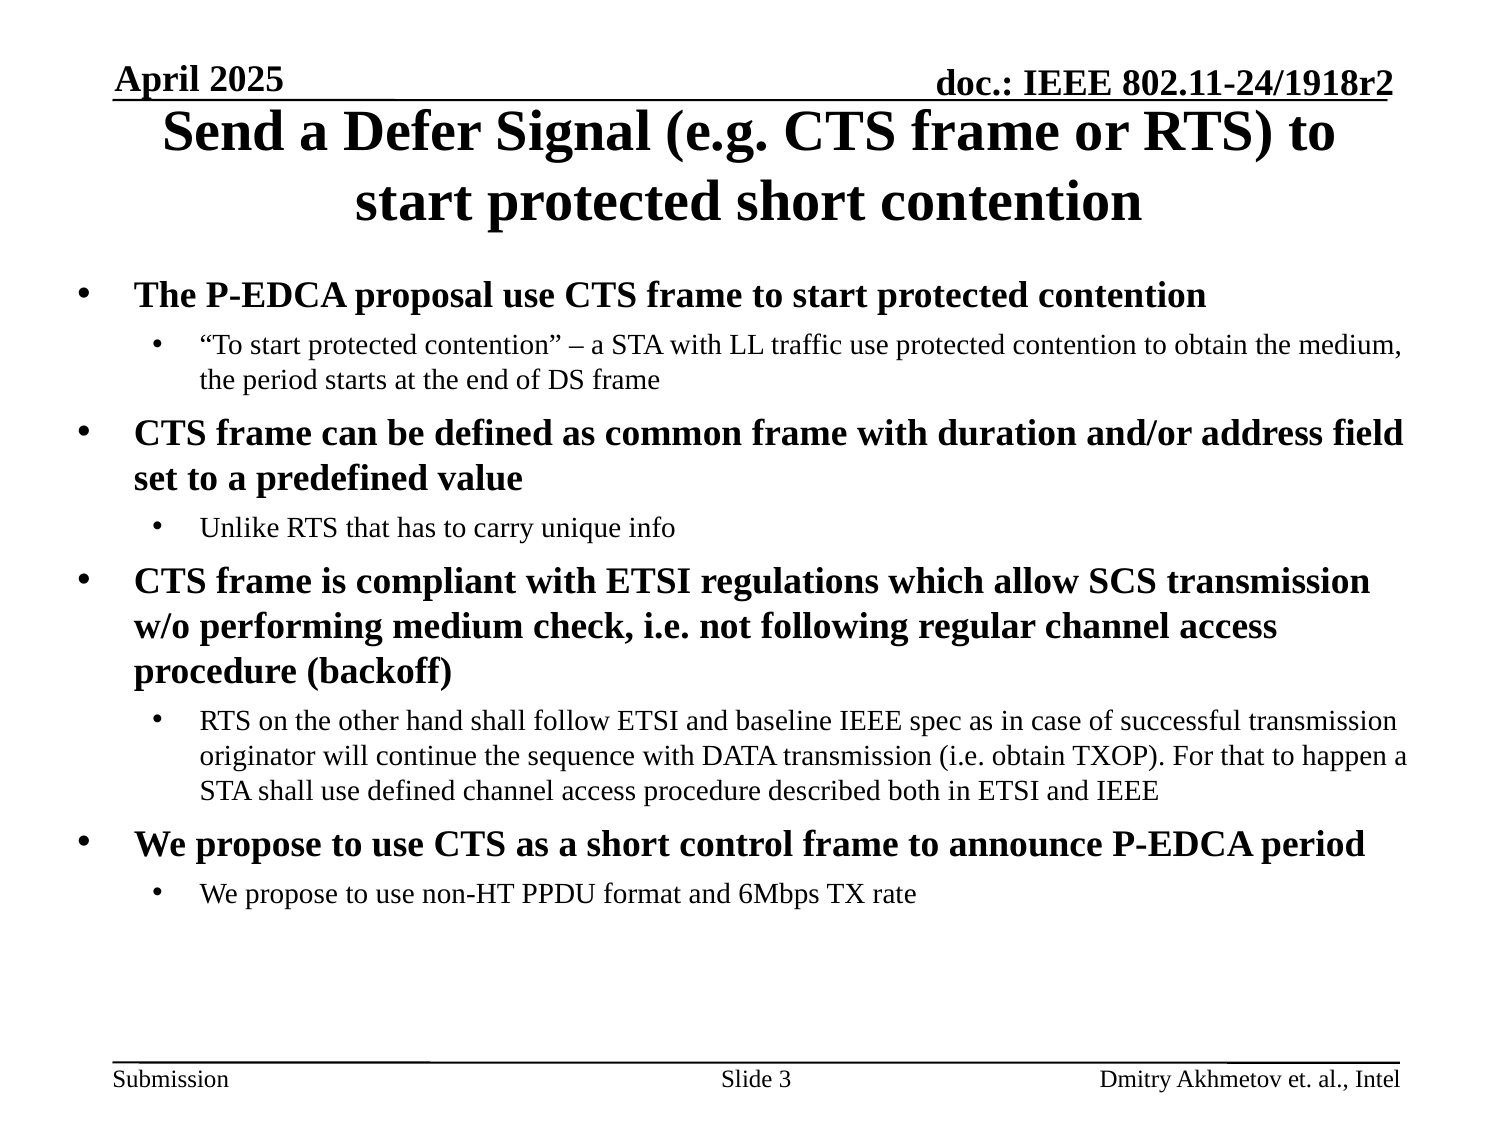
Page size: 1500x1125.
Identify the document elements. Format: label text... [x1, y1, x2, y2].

footer Dmitry Akhmetov et. al., Intel [878, 1061, 1402, 1093]
title Send a Defer Signal (e.g. CTS frame or RTS) to start protected short contention [112, 112, 1388, 213]
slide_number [114, 54, 423, 100]
list The P-EDCA proposal use CTS frame to start protected contention “To start protected contention” – a STA with LL traffic use protected contention to obtain the medium, the period starts at the end of DS frame CTS frame can be defined as common frame with duration and/or address field set to a predefined value Unlike RTS that has to carry unique info CTS frame is compliant with ETSI regulations which allow SCS transmission w/o performing medium check, i.e. not following regular channel access procedure (backoff) RTS on the other hand shall follow ETSI and baseline IEEE spec as in case of successful transmission originator will continue the sequence with DATA transmission (i.e. obtain TXOP). For that to happen a STA shall use defined channel access procedure described both in ETSI and IEEE We propose to use CTS as a short control frame to announce P-EDCA period We propose to use non-HT PPDU format and 6Mbps TX rate [62, 262, 1451, 1051]
slide_number Slide 3 [712, 1061, 800, 1123]
